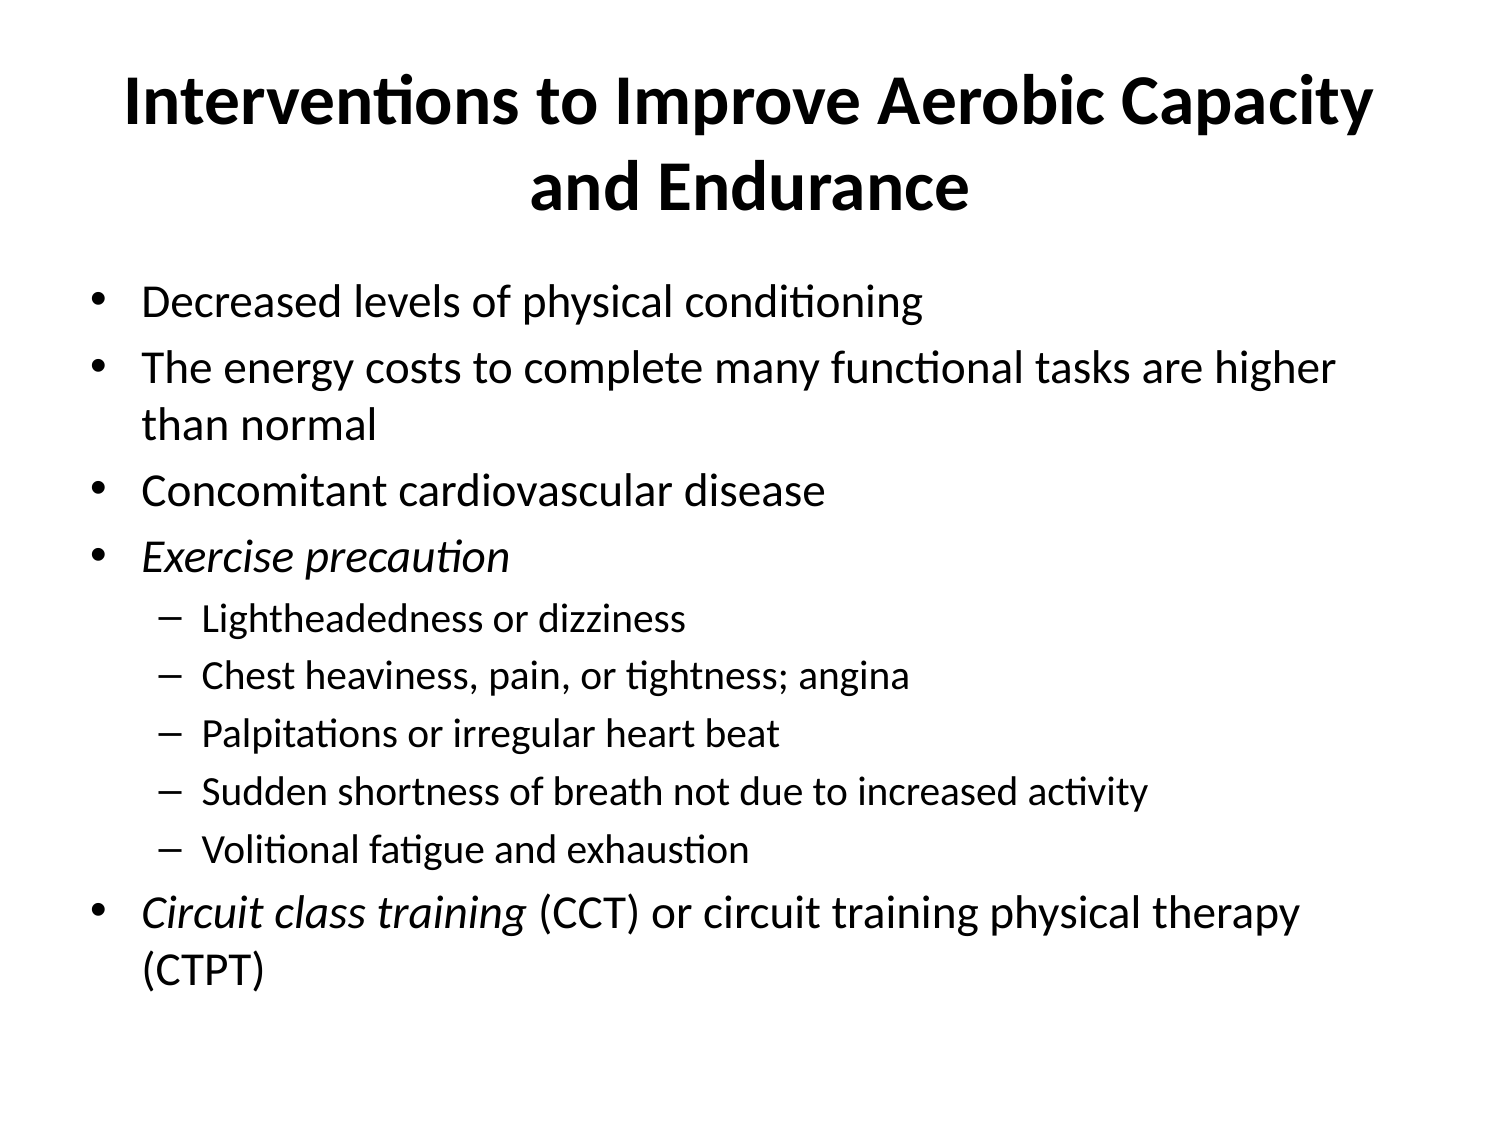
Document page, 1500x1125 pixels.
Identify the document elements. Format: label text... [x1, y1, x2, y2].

title Interventions to Improve Aerobic Capacity and Endurance [75, 45, 1425, 233]
list Decreased levels of physical conditioning The energy costs to complete many functional tasks are higher than normal Concomitant cardiovascular disease Exercise precaution Lightheadedness or dizziness Chest heaviness, pain, or tightness; angina Palpitations or irregular heart beat Sudden shortness of breath not due to increased activity Volitional fatigue and exhaustion Circuit class training (CCT) or circuit training physical therapy (CTPT) [75, 262, 1425, 1005]
